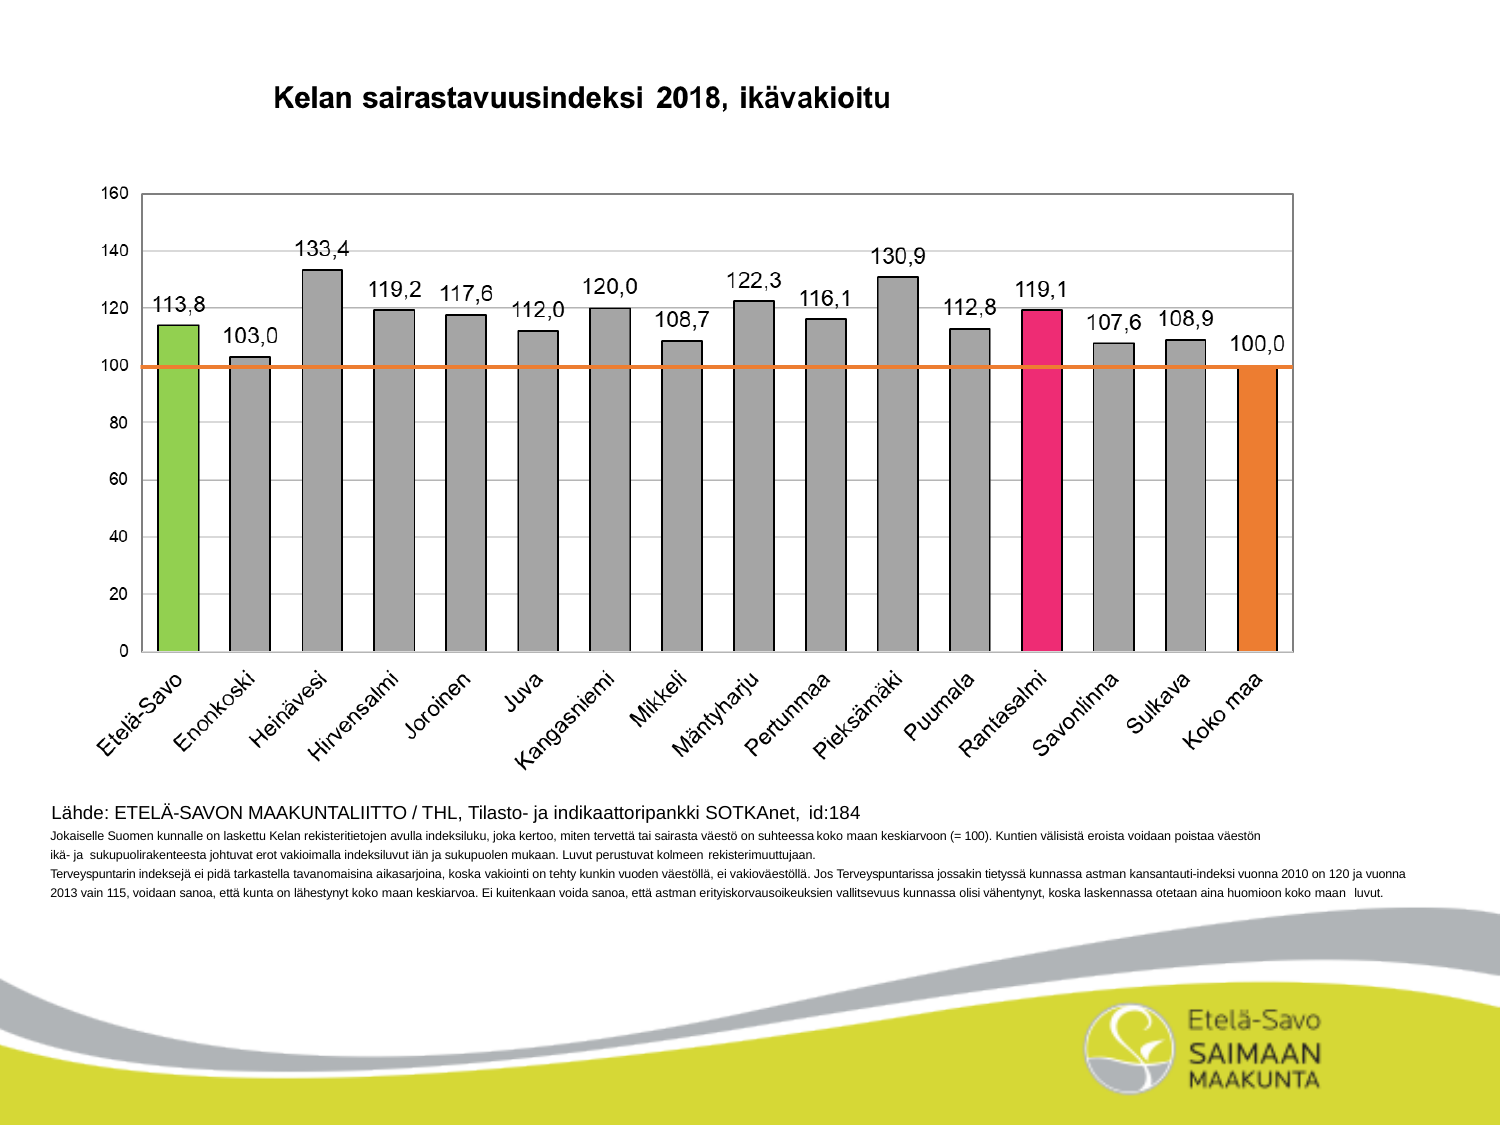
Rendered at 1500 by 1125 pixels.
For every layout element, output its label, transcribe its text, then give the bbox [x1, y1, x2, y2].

picture [52, 66, 1318, 783]
table_cell Jokaiselle Suomen kunnalle on laskettu Kelan rekisteritietojen avulla indeksiluku, joka kertoo, miten tervettä tai sairasta väestö on suhteessa koko maan keskiarvoon (= 100). Kuntien välisistä eroista voidaan poistaa väestön ikä- ja sukupuolirakenteesta johtuvat erot vakioimalla indeksiluvut iän ja sukupuolen mukaan. Luvut perustuvat kolmeen rekisterimuuttujaan. Terveyspuntarin indeksejä ei pidä tarkastella tavanomaisina aikasarjoina, koska vakiointi on tehty kunkin vuoden väestöllä, ei vakioväestöllä. Jos Terveyspuntarissa jossakin tietyssä kunnassa astman kansantauti-indeksi vuonna 2010 on 120 ja vuonna 2013 vain 115, voidaan sanoa, että kunta on lähestynyt koko maan keskiarvoa. Ei kuitenkaan voida sanoa, että astman erityiskorvausoikeuksien vallitsevuus kunnassa olisi vähentynyt, koska laskennassa otetaan aina huomioon koko maan luvut. [29, 824, 1435, 900]
table_header Lähde: ETELÄ-SAVON MAAKUNTALIITTO / THL, Tilasto- ja indikaattoripankki SOTKAnet, id:184 [29, 799, 1435, 824]
picture [0, 891, 1500, 1125]
